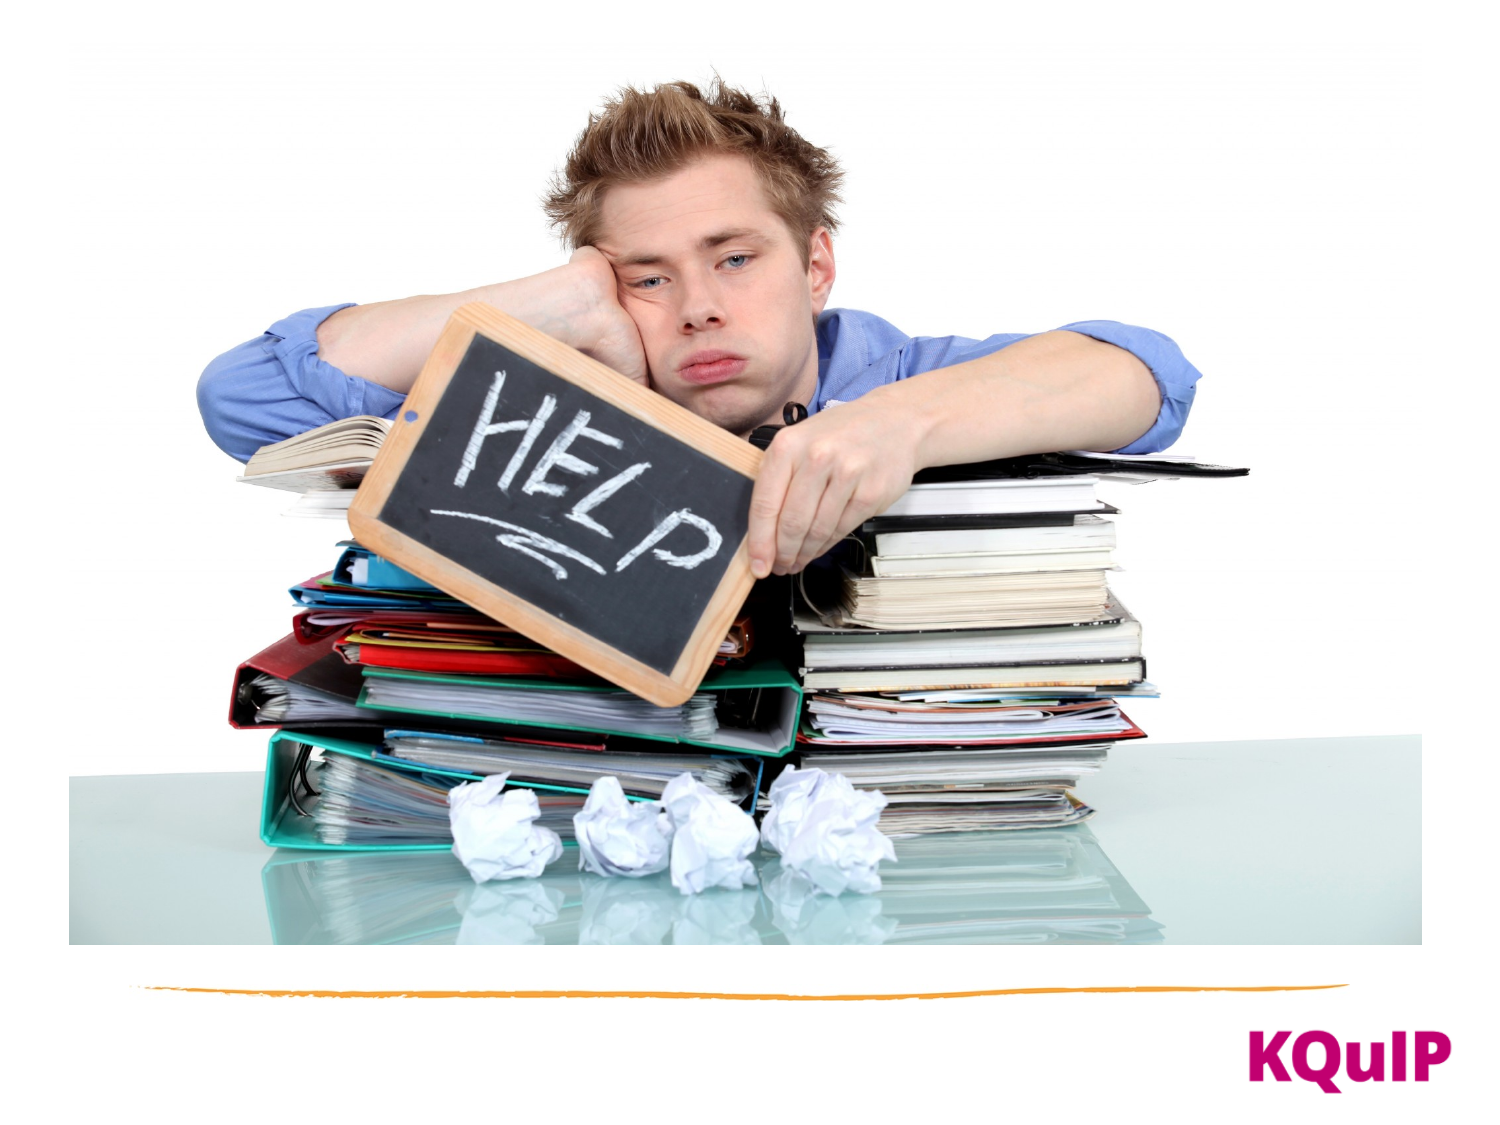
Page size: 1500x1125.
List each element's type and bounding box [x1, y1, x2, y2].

picture [1236, 1014, 1466, 1108]
picture [129, 984, 1350, 1001]
picture [69, 42, 1423, 945]
